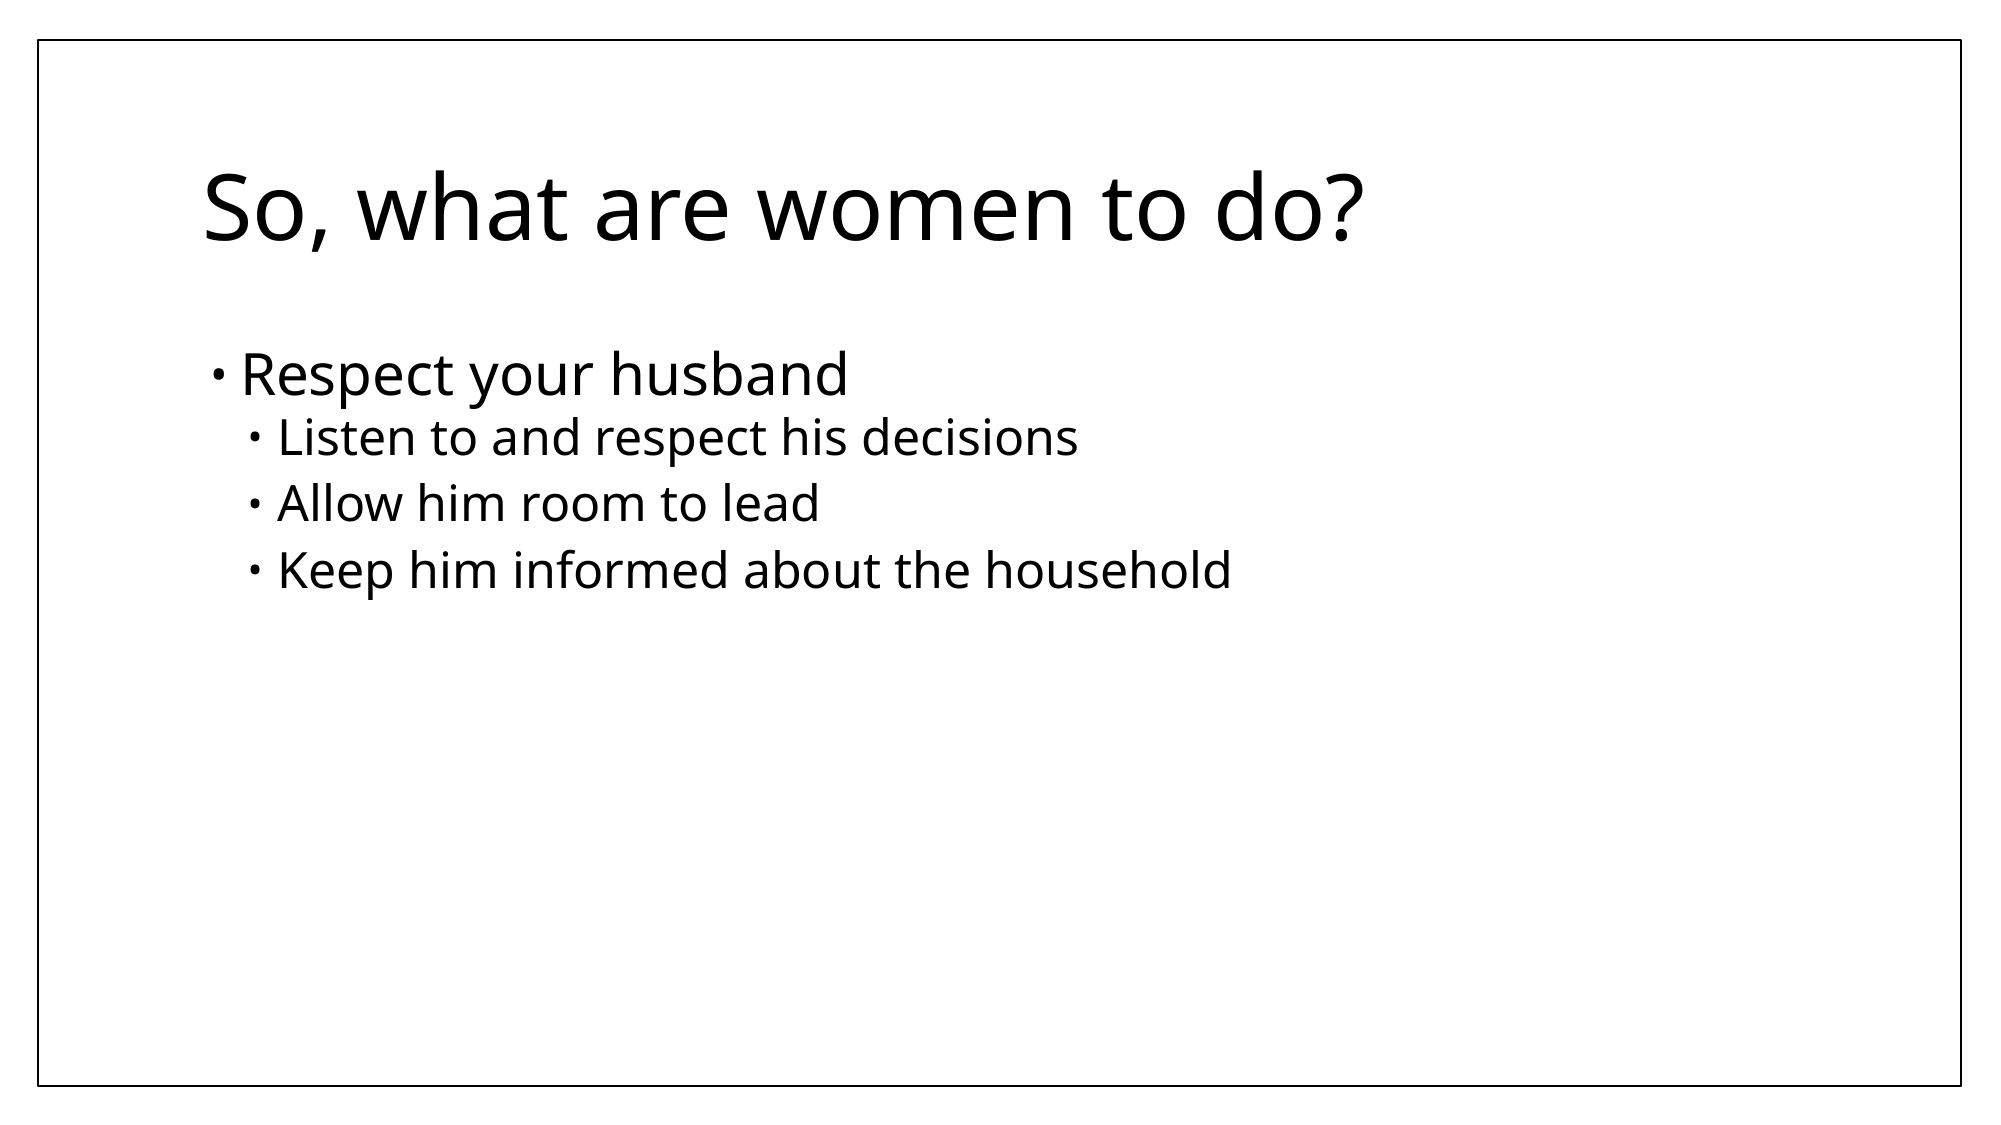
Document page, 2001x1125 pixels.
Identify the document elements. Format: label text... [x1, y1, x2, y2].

title So, what are women to do? [187, 99, 1808, 323]
list Respect your husband Listen to and respect his decisions Allow him room to lead Keep him informed about the household [187, 337, 1808, 1000]
